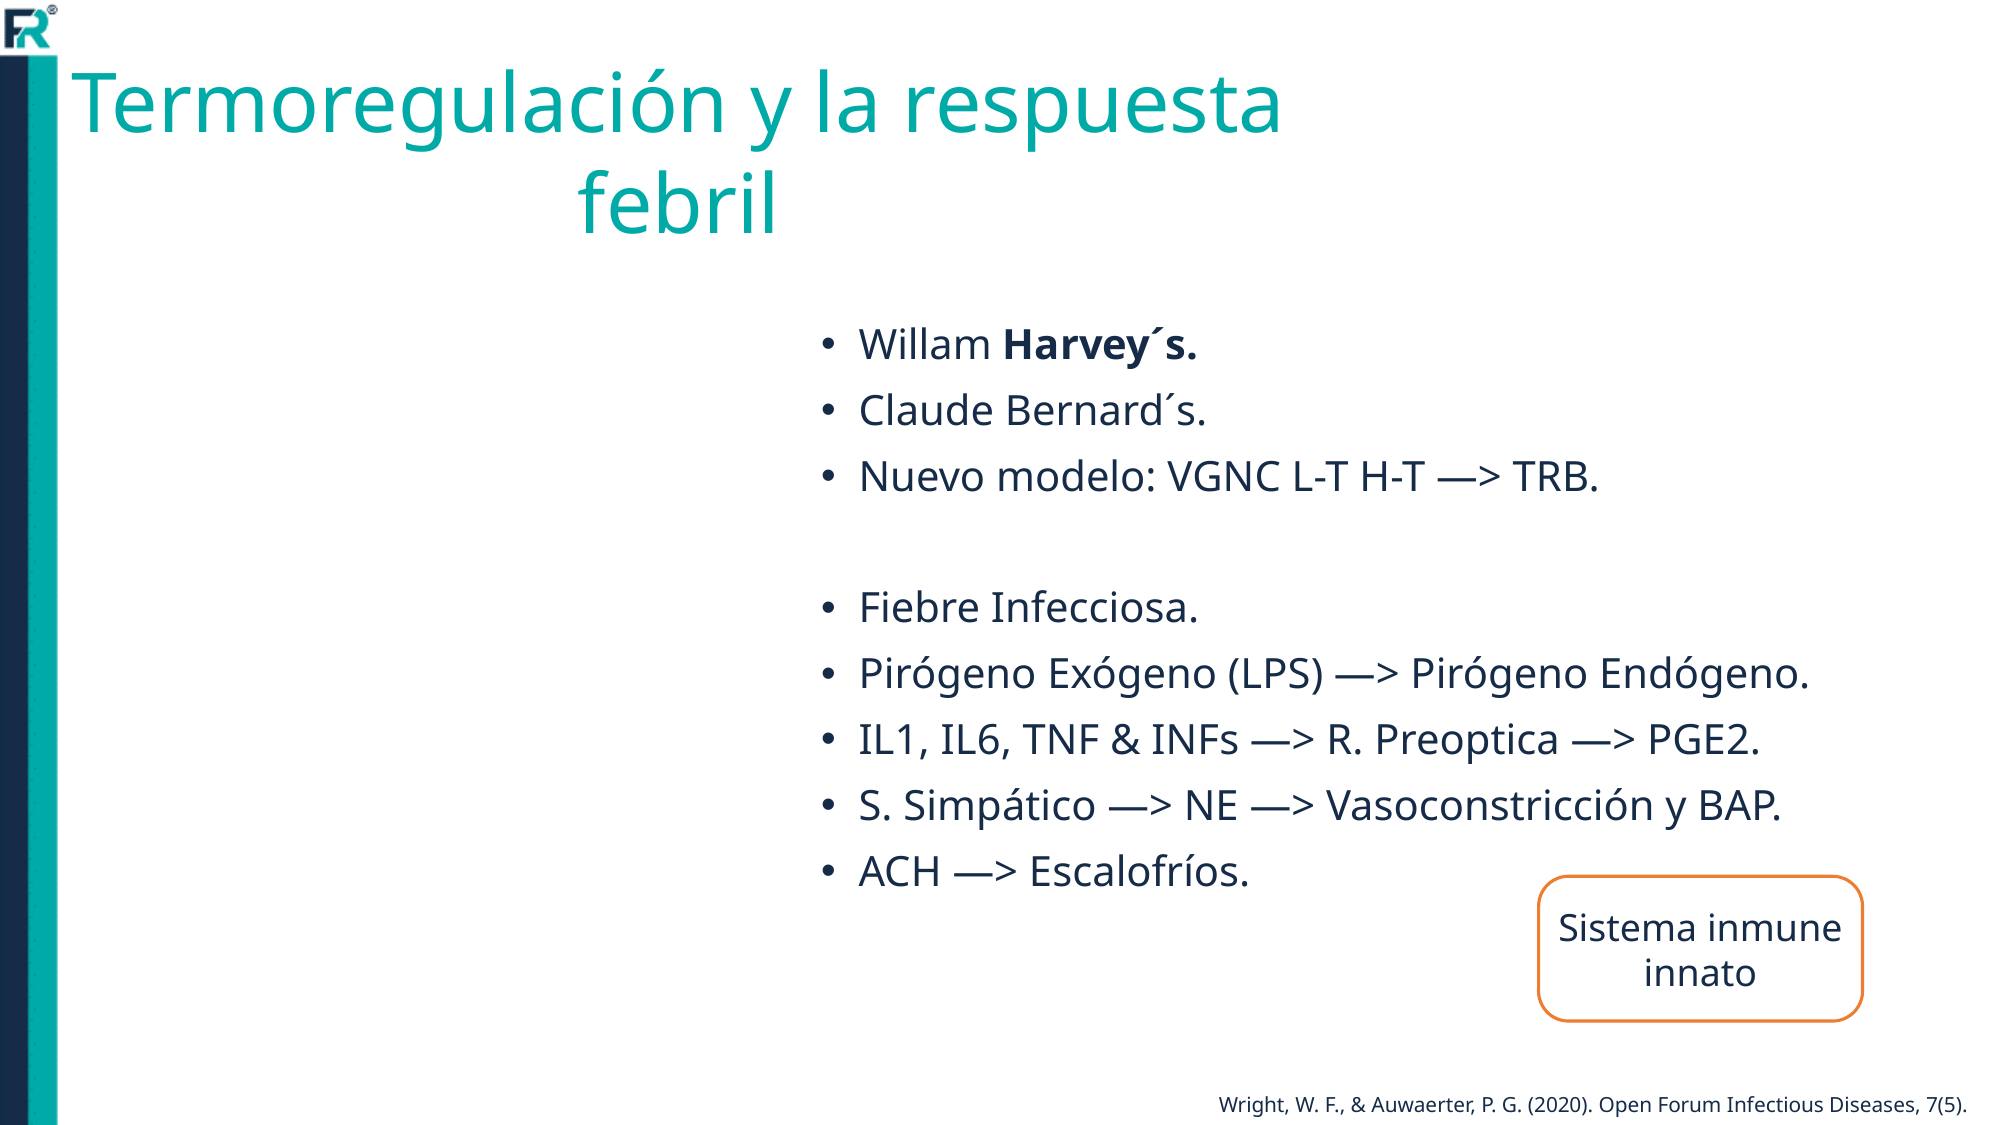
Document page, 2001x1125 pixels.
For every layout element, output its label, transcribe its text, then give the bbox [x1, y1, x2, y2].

title Termoregulación y la respuesta febril [11, 43, 1346, 263]
list Willam Harvey´s. Claude Bernard´s. Nuevo modelo: VGNC L-T H-T —> TRB. Fiebre Infecciosa. Pirógeno Exógeno (LPS) —> Pirógeno Endógeno. IL1, IL6, TNF & INFs —> R. Preoptica —> PGE2. S. Simpático —> NE —> Vasoconstricción y BAP. ACH —> Escalofríos. [813, 315, 1924, 1031]
text_box Wright, W. F., & Auwaerter, P. G. (2020). Open Forum Infectious Diseases, 7(5). [1211, 1084, 1981, 1125]
text_box Sistema inmune innato [1538, 876, 1863, 1022]
picture [0, 0, 2001, 1125]
